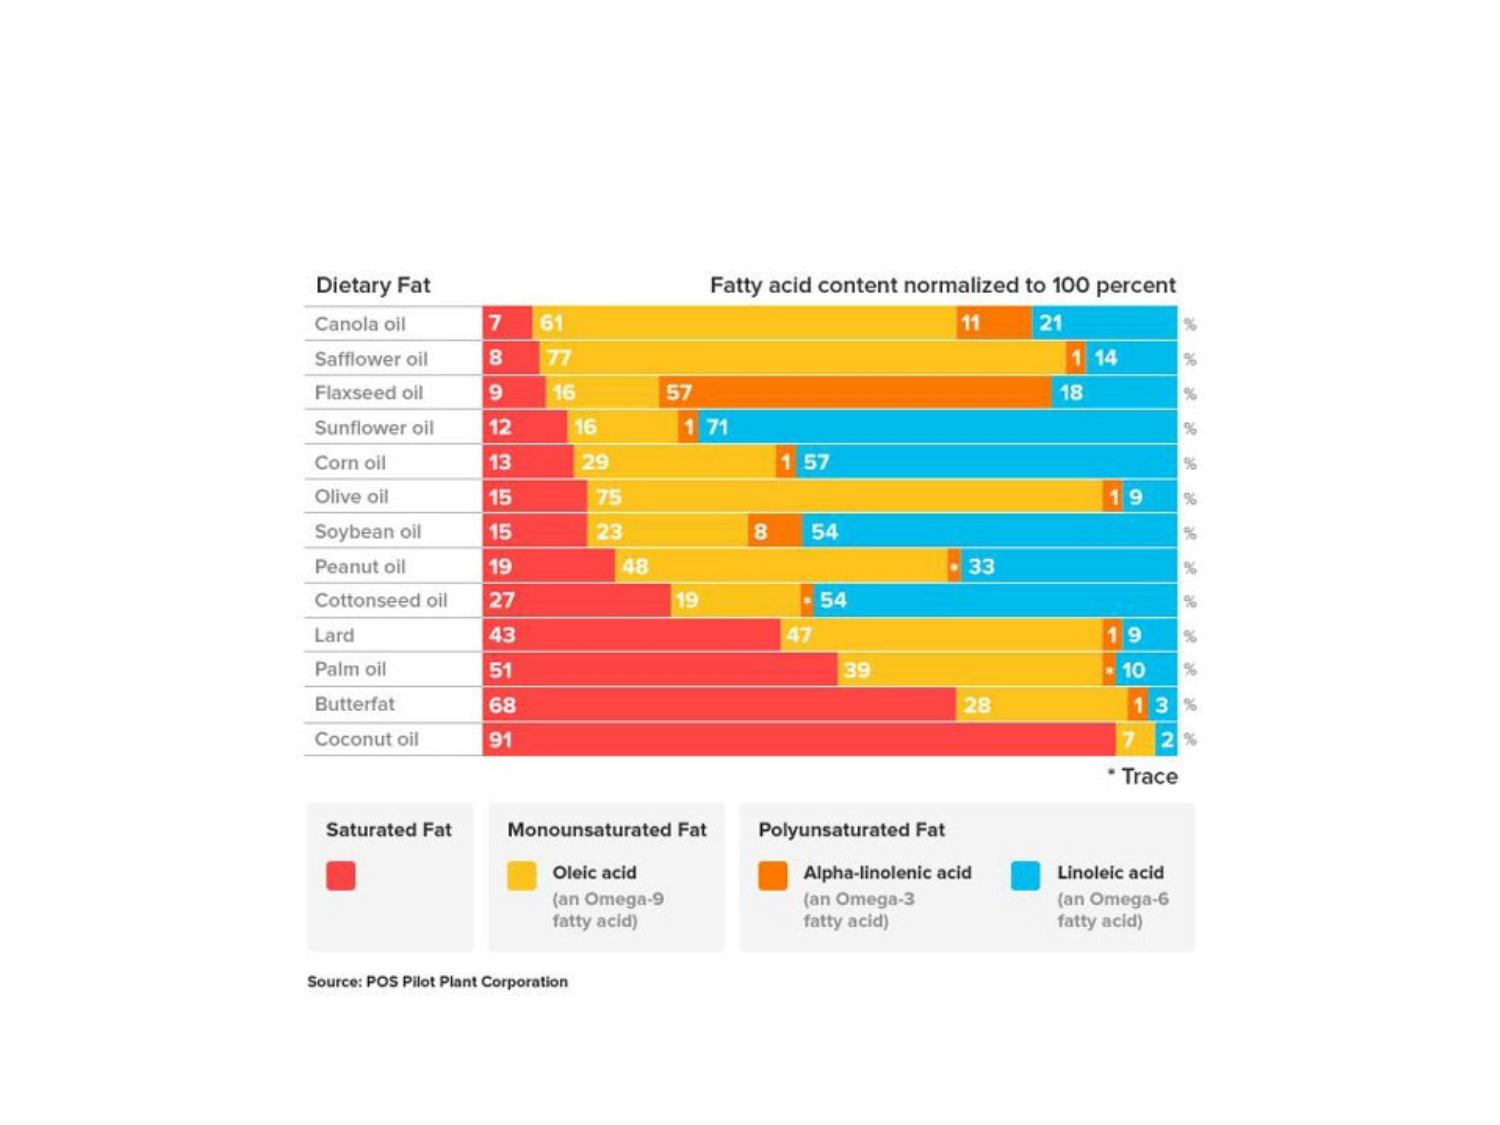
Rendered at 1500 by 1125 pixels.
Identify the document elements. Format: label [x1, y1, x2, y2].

list [296, 271, 1204, 996]
